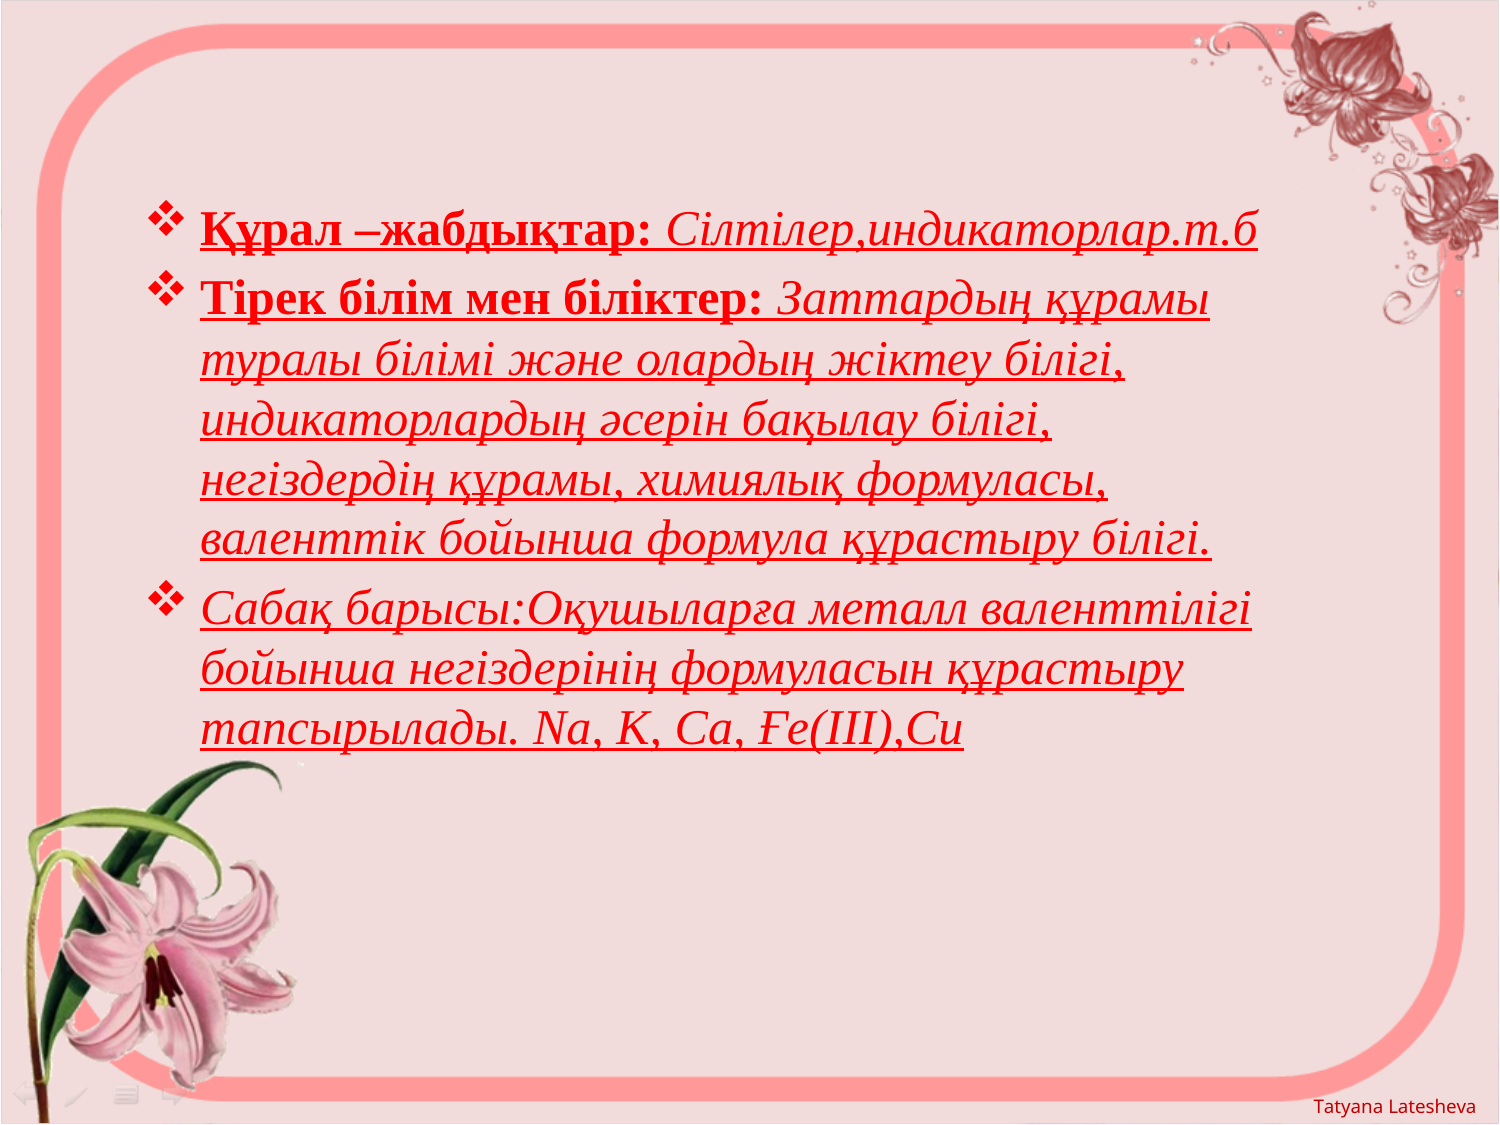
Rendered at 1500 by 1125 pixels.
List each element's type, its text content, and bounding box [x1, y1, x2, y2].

picture [0, 0, 1500, 1125]
list Құрал –жабдықтар: Сілтілер,индикаторлар.т.б Тірек білім мен біліктер: Заттардың құрамы туралы білімі және олардың жіктеу білігі, индикаторлардың әсерін бақылау білігі, негіздердің құрамы, химиялық формуласы, валенттік бойынша формула құрастыру білігі. Сабақ барысы:Оқушыларға металл валенттілігі бойынша негіздерінің формуласын құрастыру тапсырылады. Nа, К, Са, Ғе(ІІІ),Сu [128, 187, 1289, 1005]
